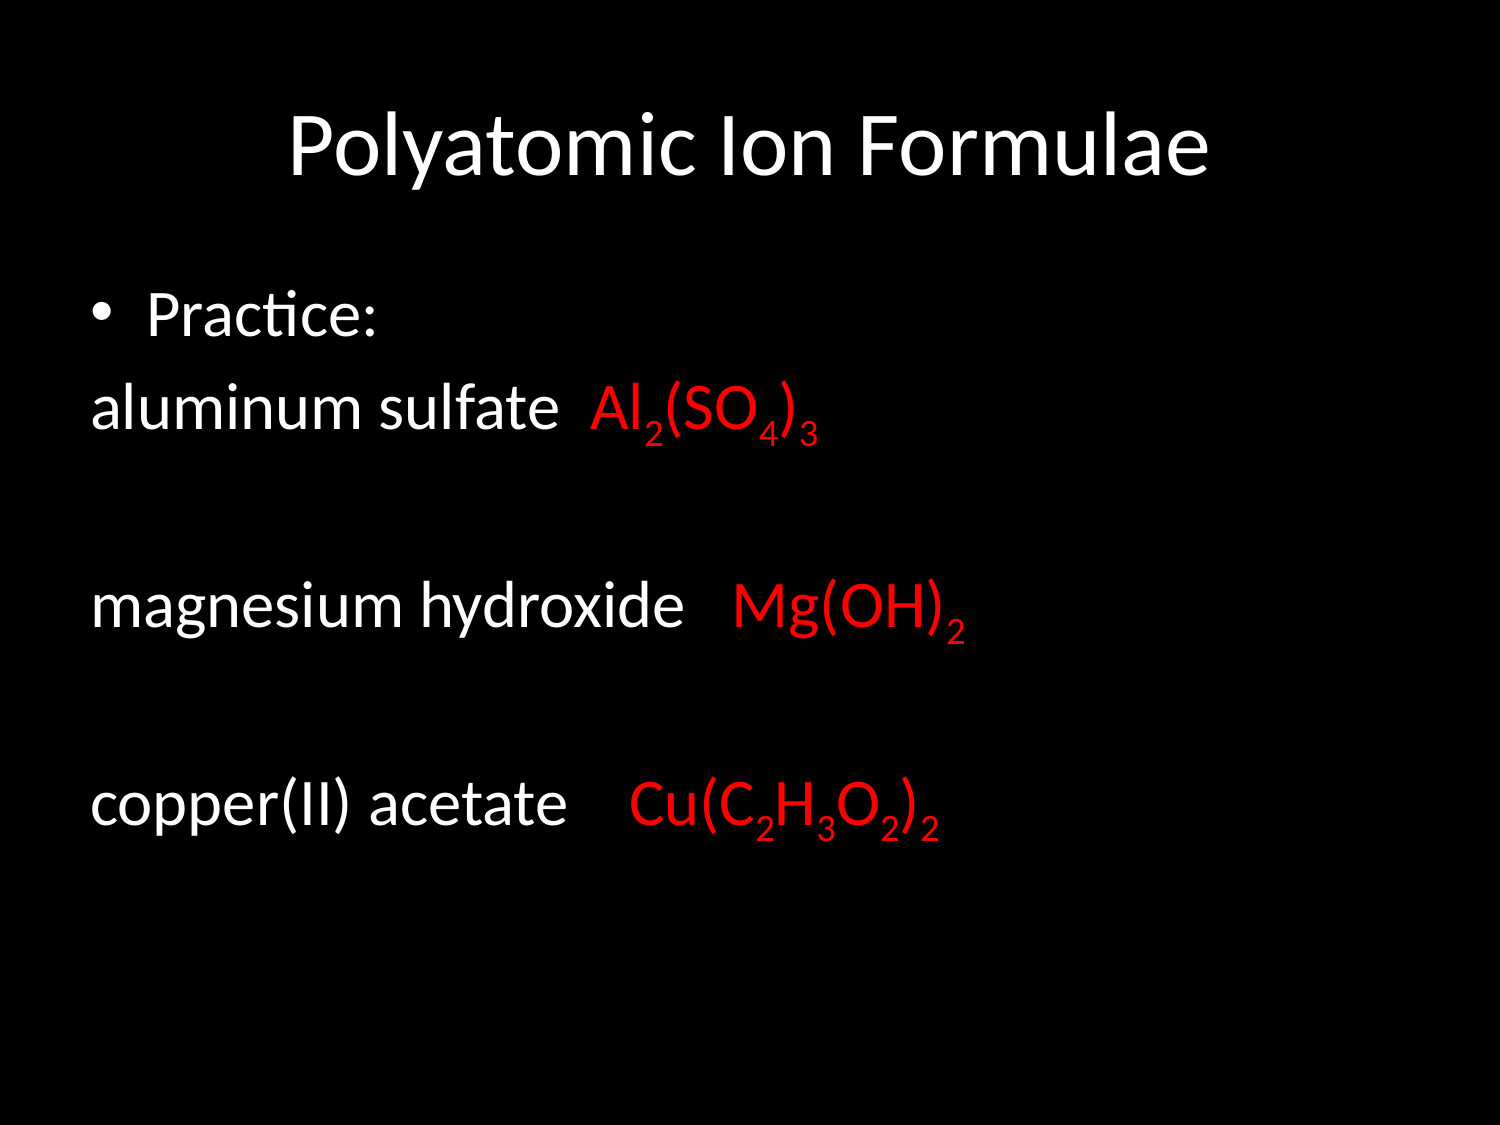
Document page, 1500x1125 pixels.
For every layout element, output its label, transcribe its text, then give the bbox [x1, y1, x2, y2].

list Practice: aluminum sulfate Al2(SO4)3 magnesium hydroxide Mg(OH)2 copper(II) acetate Cu(C2H3O2)2 [75, 262, 1425, 1005]
title Polyatomic Ion Formulae [75, 45, 1425, 233]
